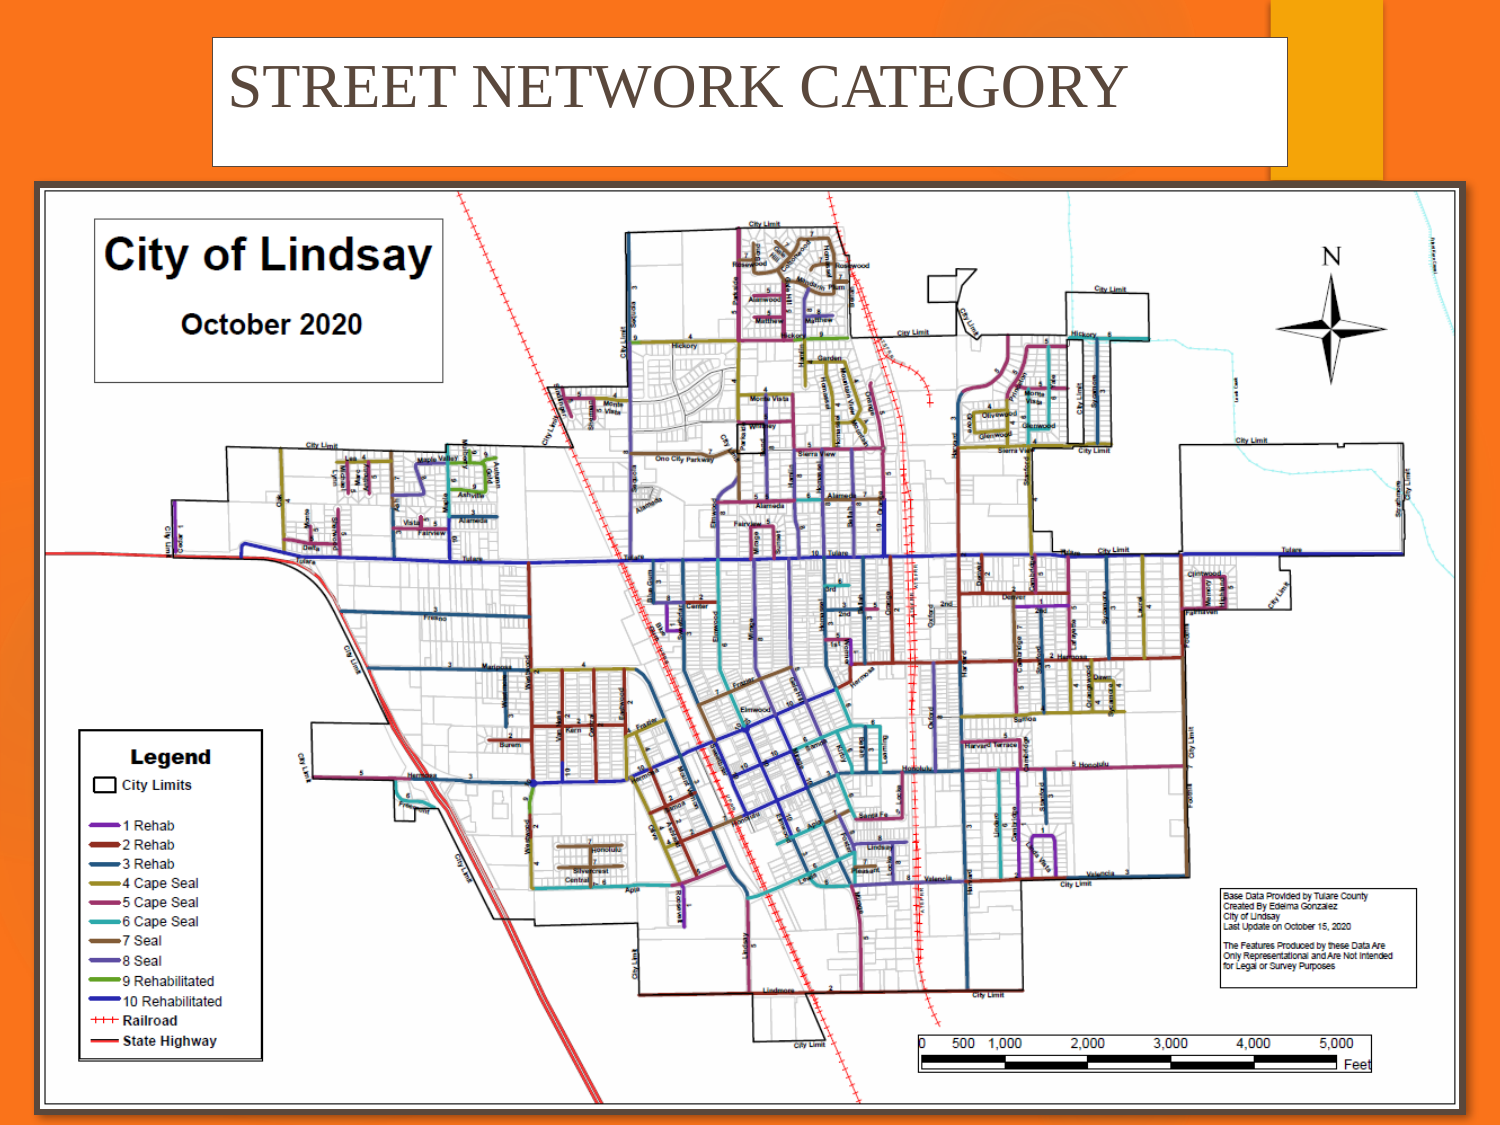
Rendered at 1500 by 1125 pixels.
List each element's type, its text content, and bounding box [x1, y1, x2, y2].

picture [40, 187, 1460, 1110]
title STREET NETWORK CATEGORY [212, 37, 1288, 167]
